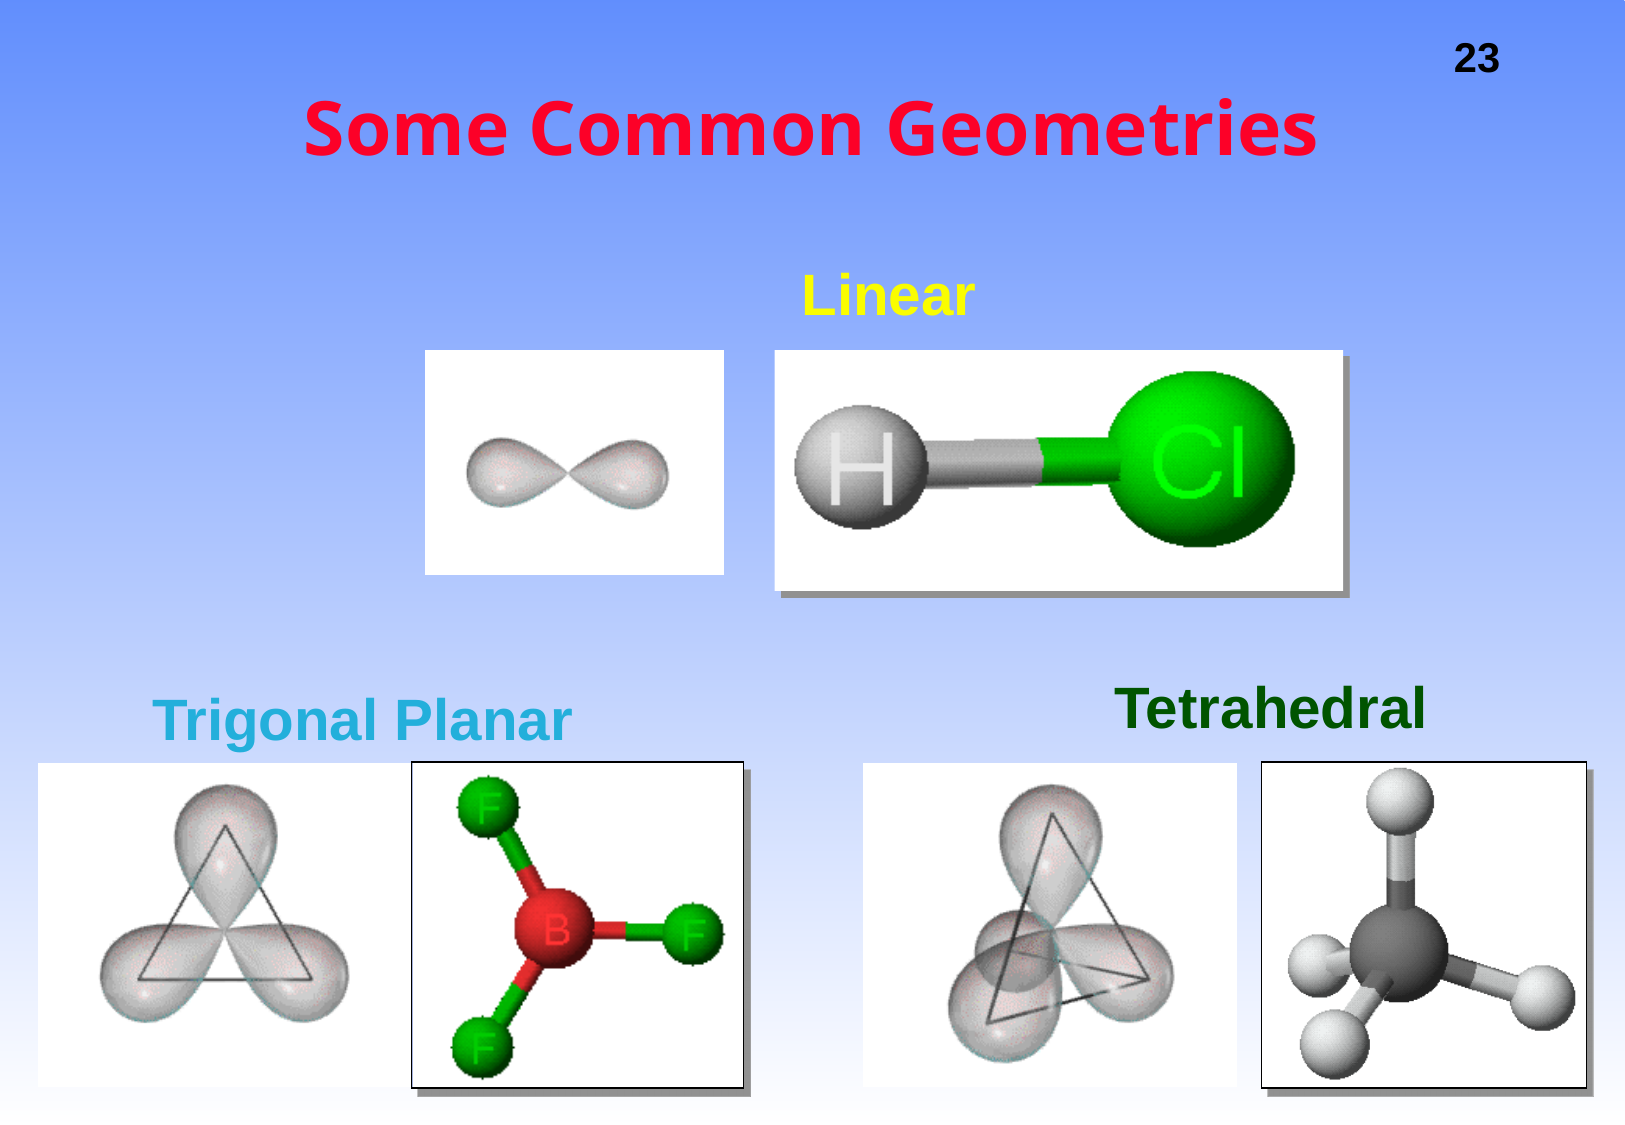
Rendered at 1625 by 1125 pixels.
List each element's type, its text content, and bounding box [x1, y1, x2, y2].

text_box Trigonal Planar [137, 675, 688, 760]
title Some Common Geometries [224, 37, 1400, 225]
text_box Linear [787, 249, 1013, 335]
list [36, 762, 409, 1088]
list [1261, 762, 1587, 1088]
text_box Tetrahedral [1099, 662, 1450, 748]
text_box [424, 349, 725, 576]
picture [774, 349, 1344, 592]
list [411, 762, 744, 1088]
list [861, 762, 1238, 1088]
